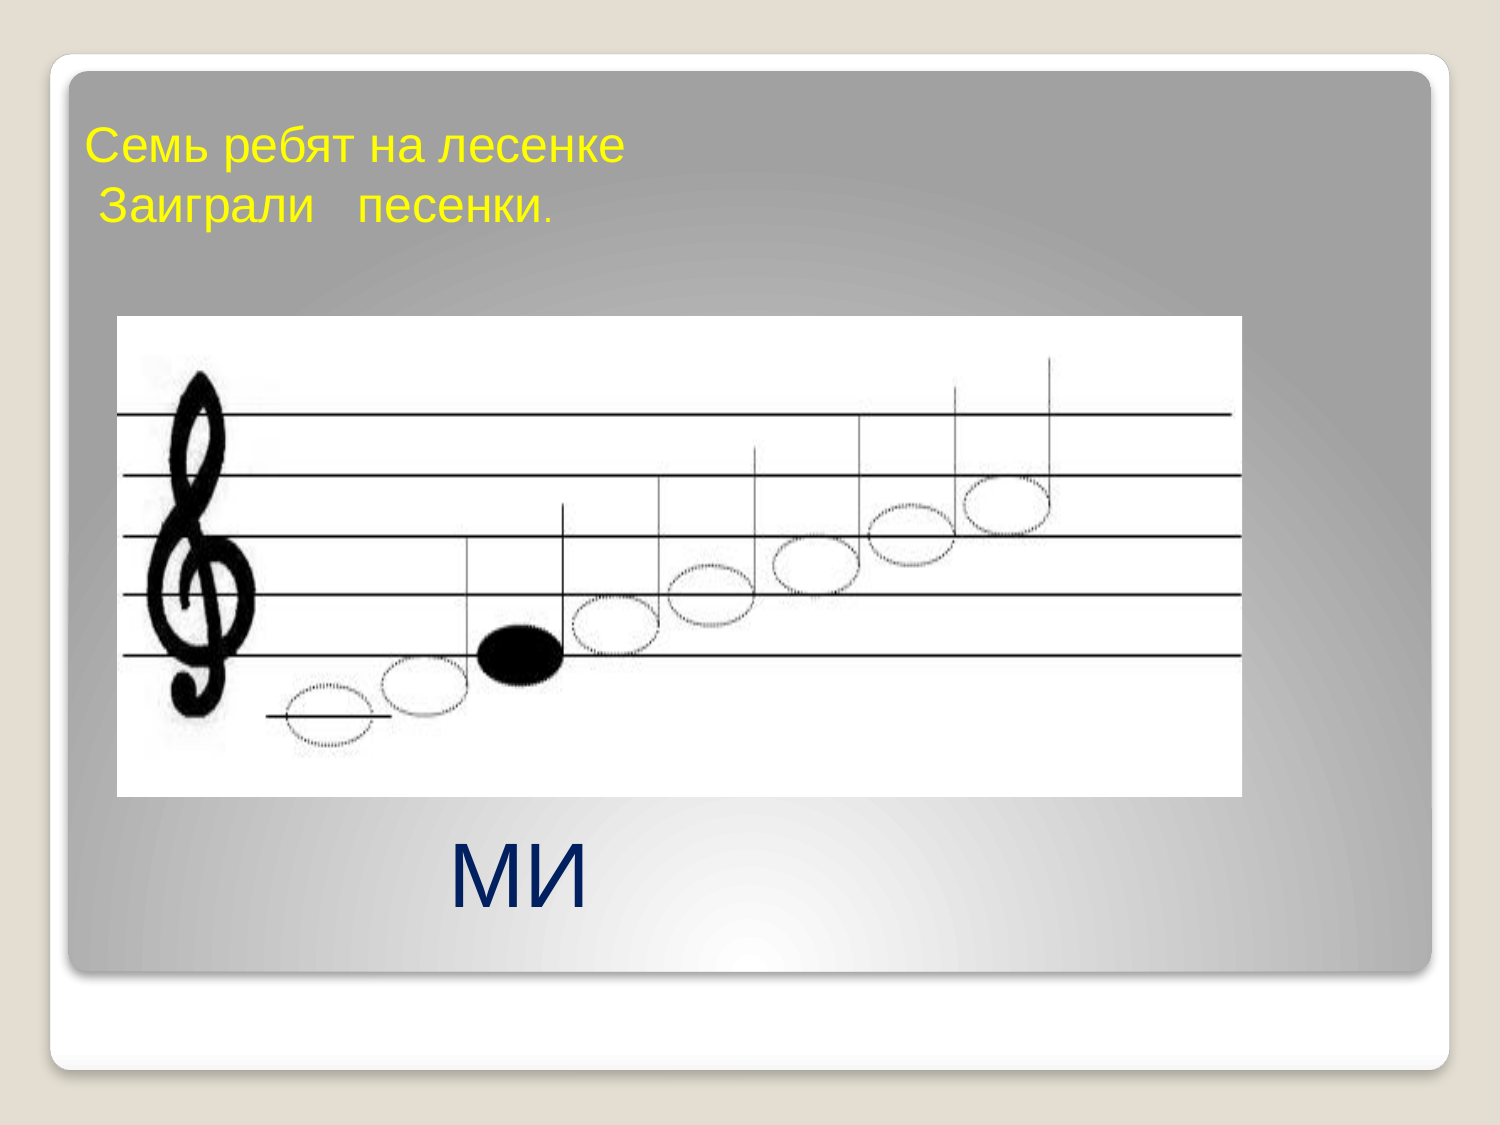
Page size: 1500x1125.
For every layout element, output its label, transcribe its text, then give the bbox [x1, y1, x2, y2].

picture [116, 316, 1243, 798]
text_box МИ [433, 810, 844, 934]
text_box Семь ребят на лесенке Заиграли песенки. [70, 105, 821, 241]
